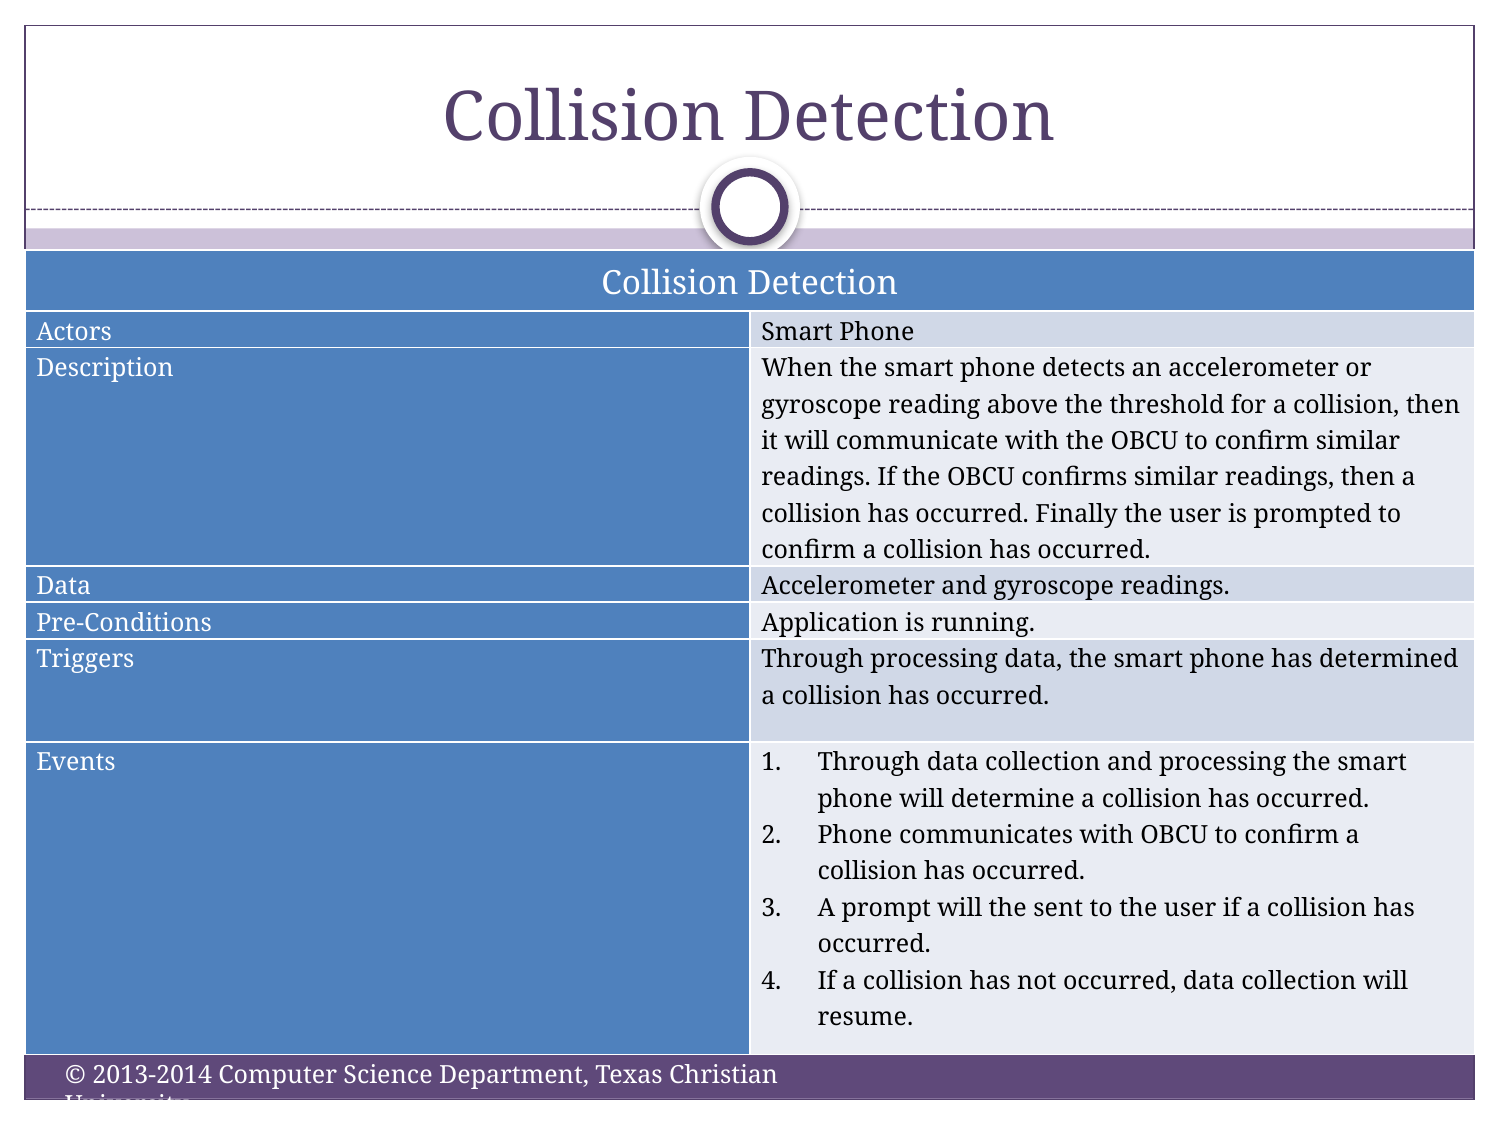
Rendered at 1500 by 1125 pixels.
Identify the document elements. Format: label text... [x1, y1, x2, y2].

table_header Collision Detection [26, 251, 1474, 310]
table_cell Application is running. [751, 603, 1474, 638]
table_cell Description [26, 348, 749, 565]
table_cell Pre-Conditions [26, 603, 749, 638]
table_cell Events [26, 743, 749, 1054]
table_cell When the smart phone detects an accelerometer or gyroscope reading above the threshold for a collision, then it will communicate with the OBCU to confirm similar readings. If the OBCU confirms similar readings, then a collision has occurred. Finally the user is prompted to confirm a collision has occurred. [751, 348, 1474, 565]
table_cell Through processing data, the smart phone has determined a collision has occurred. [751, 640, 1474, 741]
table_cell Through data collection and processing the smart phone will determine a collision has occurred. Phone communicates with OBCU to confirm a collision has occurred. A prompt will the sent to the user if a collision has occurred. If a collision has not occurred, data collection will resume. [751, 743, 1474, 1054]
table_cell Actors [26, 312, 749, 347]
table_cell Data [26, 567, 749, 601]
title Collision Detection [49, 37, 1450, 162]
table_cell Smart Phone [751, 312, 1474, 347]
footer © 2013-2014 Computer Science Department, Texas Christian University [50, 1055, 888, 1112]
table_cell Accelerometer and gyroscope readings. [751, 567, 1474, 601]
table_cell Triggers [26, 640, 749, 741]
